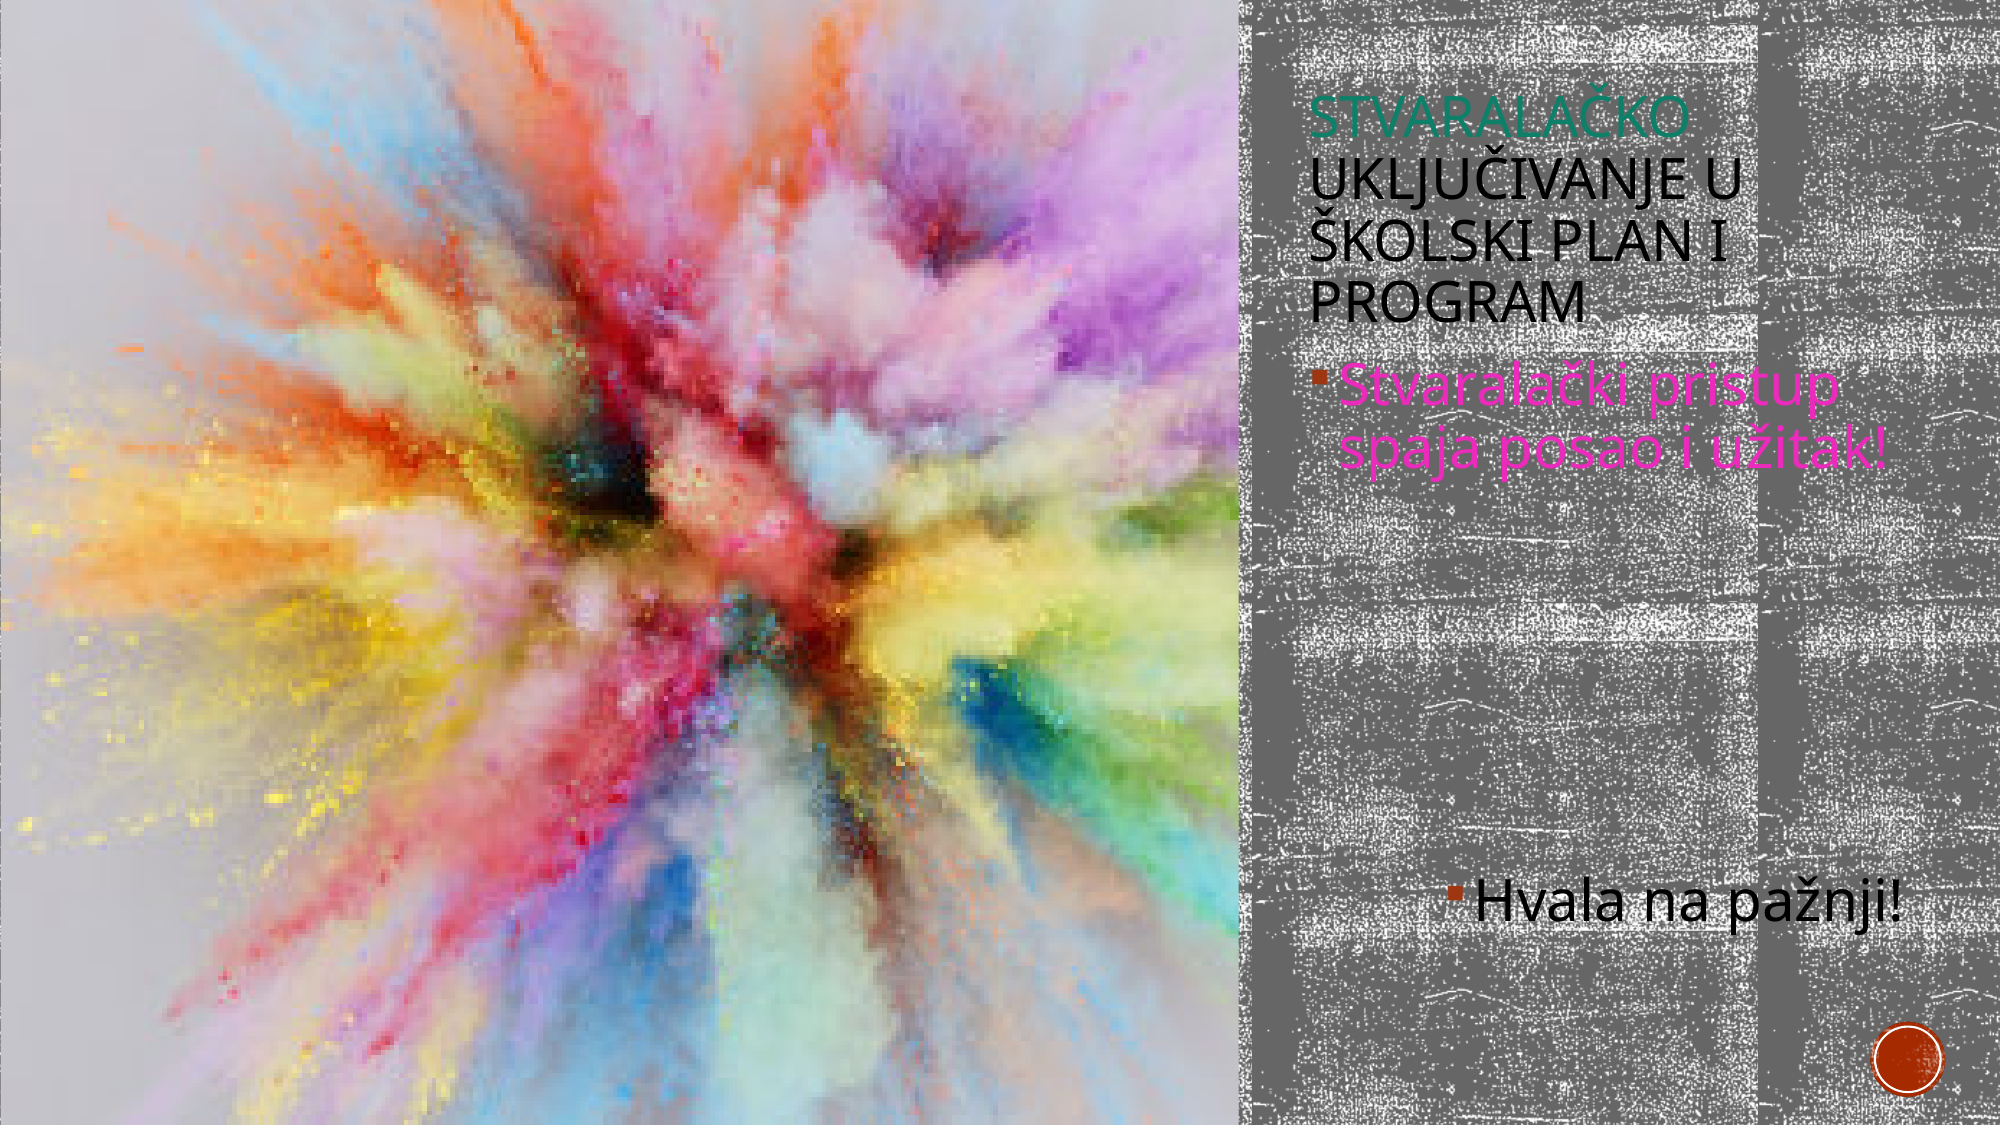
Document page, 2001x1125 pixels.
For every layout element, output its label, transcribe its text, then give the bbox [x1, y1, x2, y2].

text_box [1240, 0, 2000, 1125]
picture [0, 0, 1239, 1125]
list Stvaralački pristup spaja posao i užitak! Hvala na pažnji! [1293, 347, 1920, 1013]
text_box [1871, 1023, 1944, 1096]
title Stvaralačko uključivanje u školski plan i program [1293, 79, 1920, 344]
